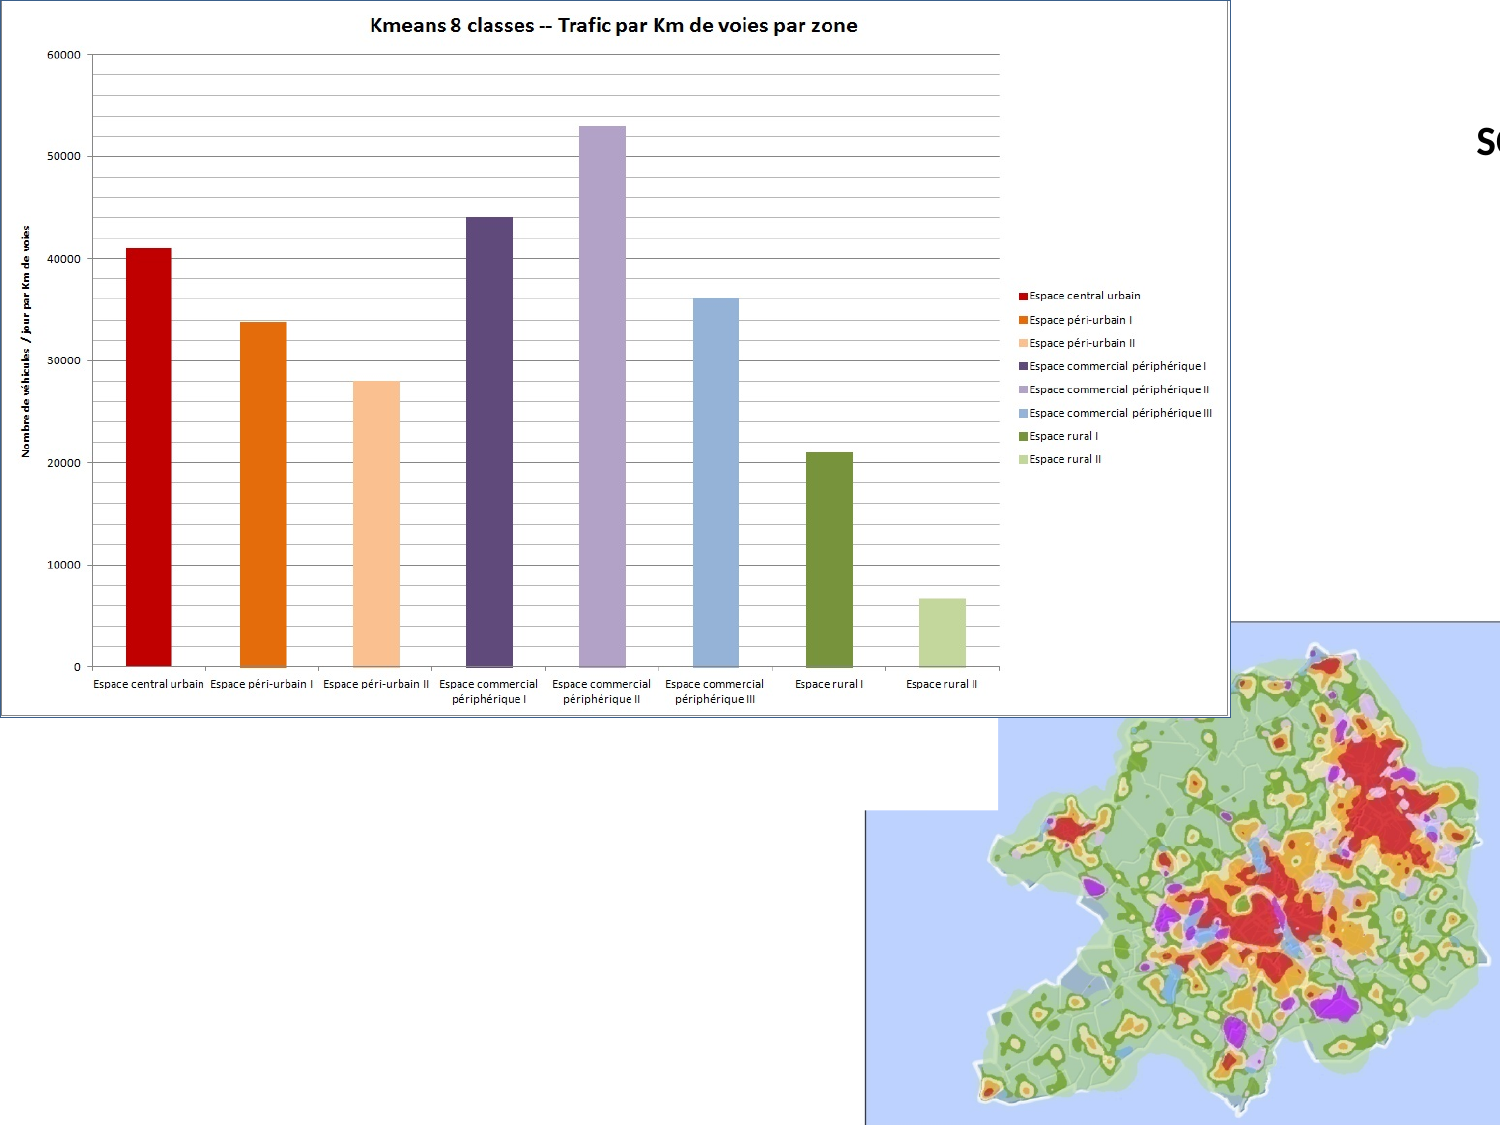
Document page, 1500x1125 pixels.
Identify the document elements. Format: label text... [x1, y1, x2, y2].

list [0, 0, 1231, 718]
title SCORES TRAFICS [1235, 45, 1500, 233]
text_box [655, 609, 1500, 1125]
